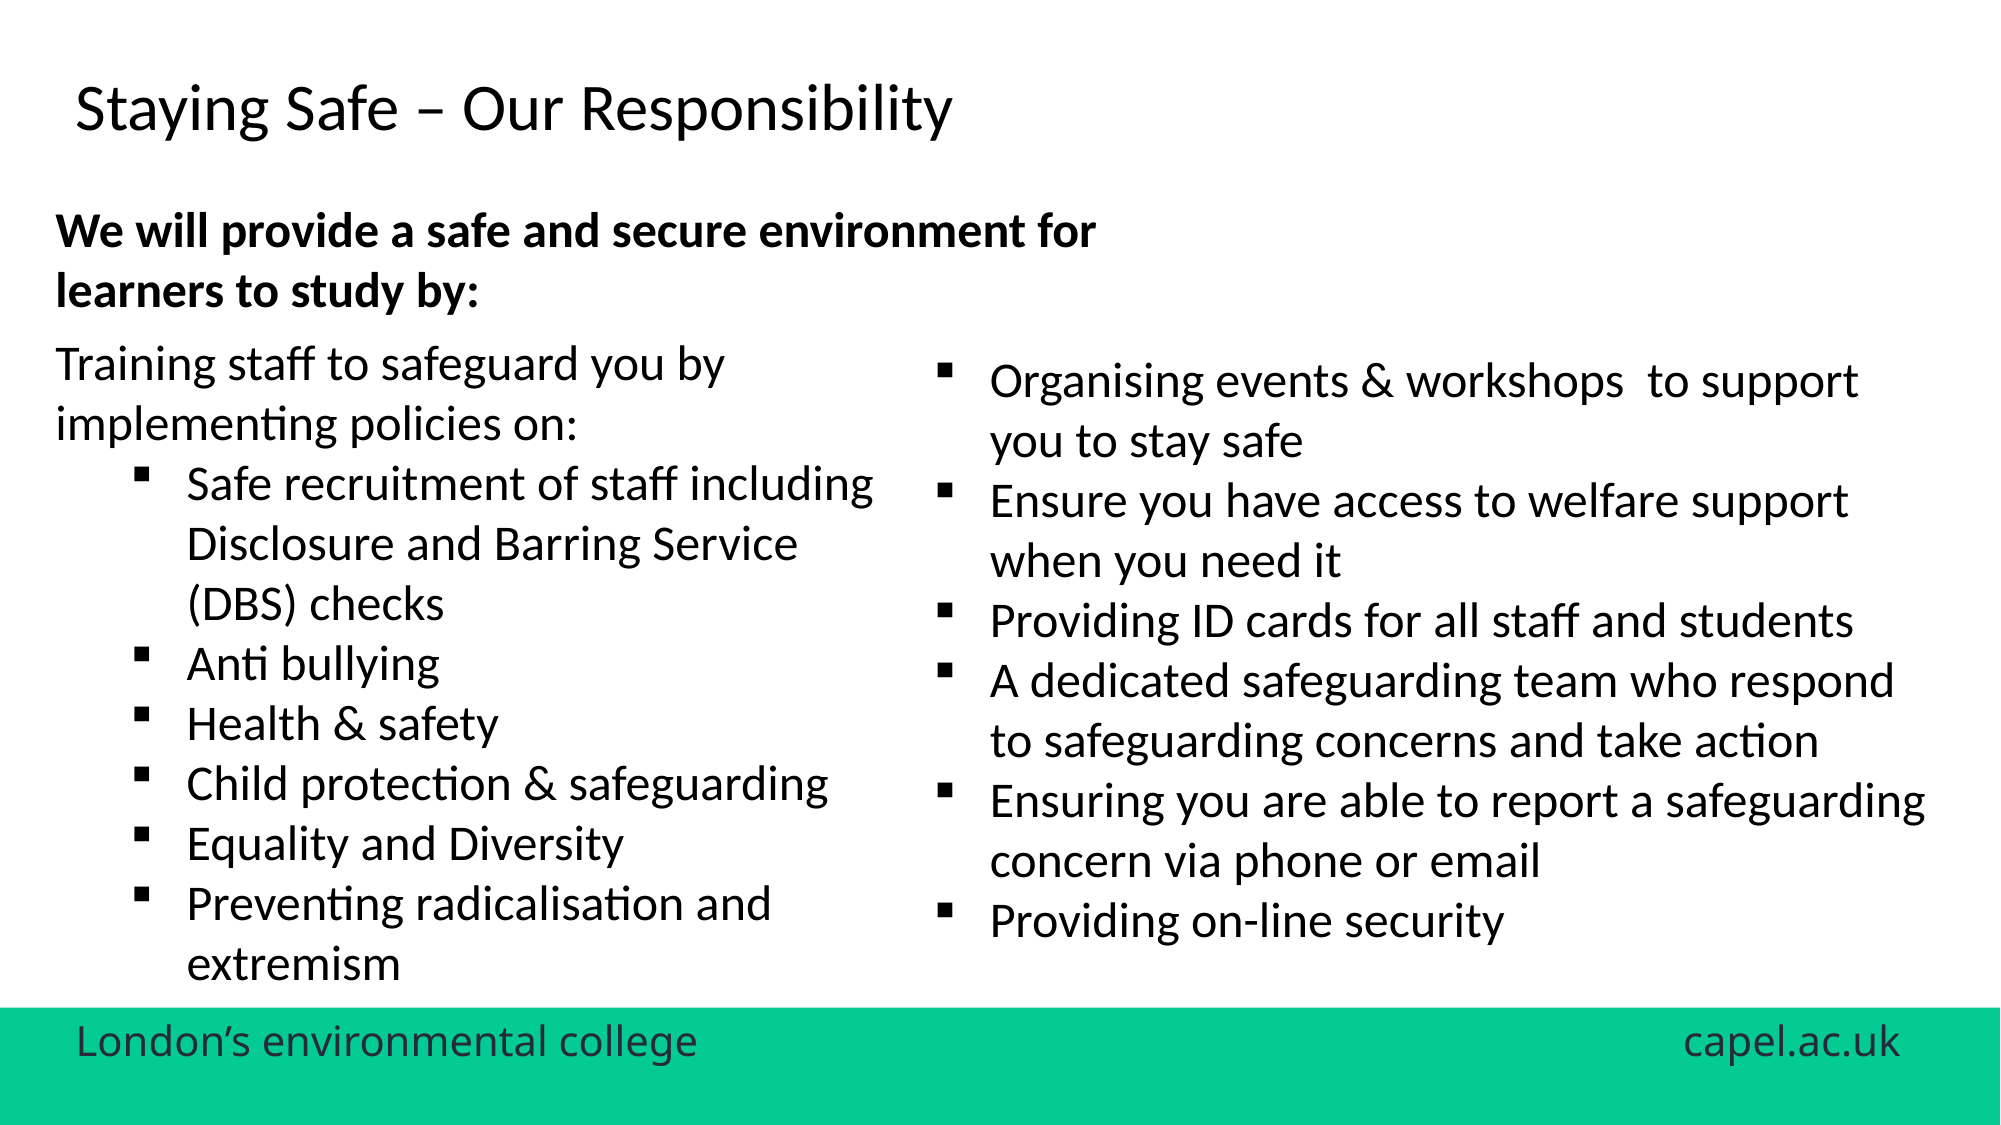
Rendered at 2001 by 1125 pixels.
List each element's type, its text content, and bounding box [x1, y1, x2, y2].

text_box We will provide a safe and secure environment for learners to study by: [40, 190, 1125, 325]
text_box Organising events & workshops to support you to stay safe Ensure you have access to welfare support when you need it Providing ID cards for all staff and students A dedicated safeguarding team who respond to safeguarding concerns and take action Ensuring you are able to report a safeguarding concern via phone or email Providing on-line security [918, 339, 1953, 955]
text_box Training staff to safeguard you by implementing policies on: Safe recruitment of staff including Disclosure and Barring Service (DBS) checks Anti bullying Health & safety Child protection & safeguarding Equality and Diversity Preventing radicalisation and extremism [40, 322, 919, 998]
text_box London’s environmental college capel.ac.uk [60, 1007, 1980, 1073]
text_box [0, 1007, 2000, 1125]
text_box Staying Safe – Our Responsibility [60, 56, 1069, 167]
